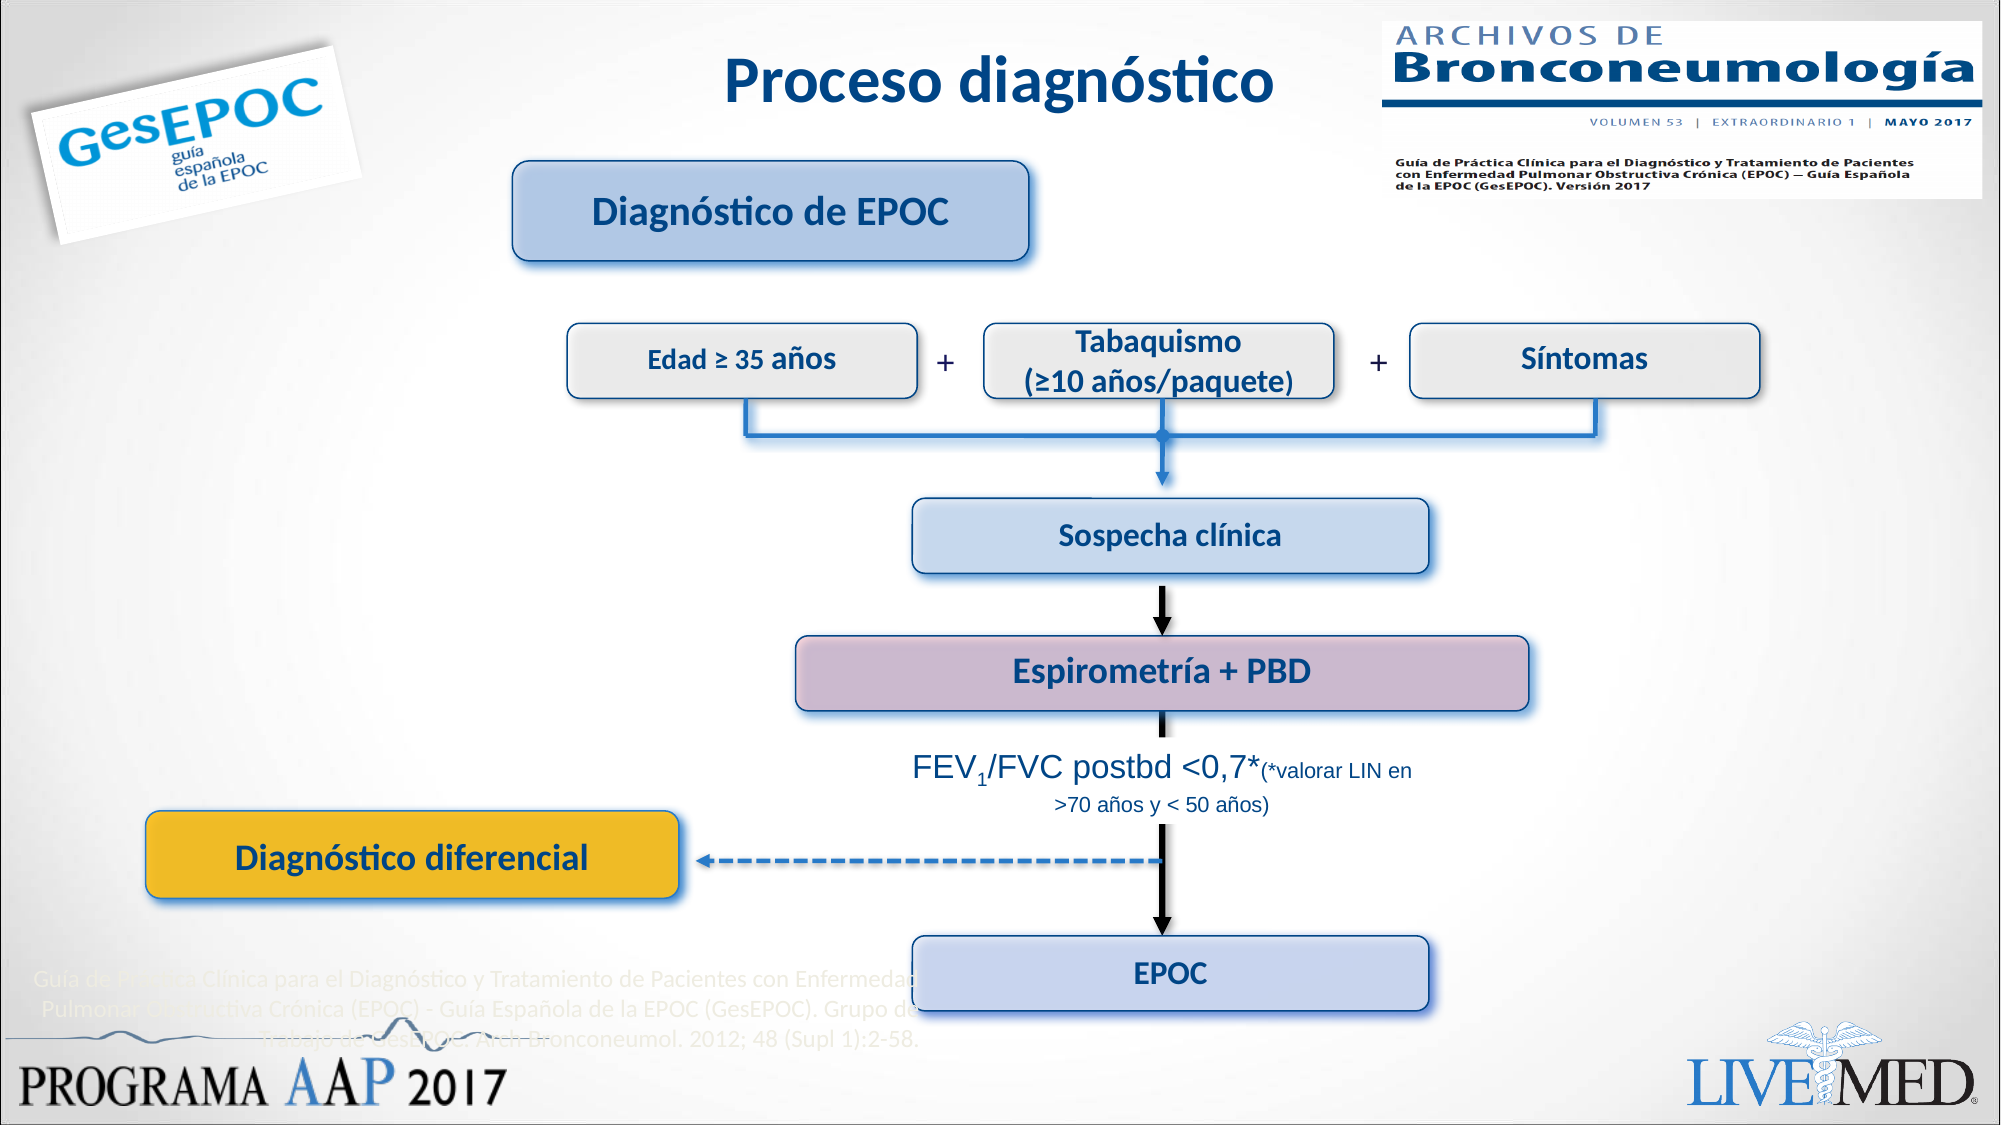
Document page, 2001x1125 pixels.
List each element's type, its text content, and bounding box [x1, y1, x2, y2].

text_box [512, 160, 1030, 262]
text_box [145, 810, 1163, 899]
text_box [795, 585, 1530, 712]
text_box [561, 311, 1761, 486]
title Proceso diagnóstico [99, 26, 1376, 126]
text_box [912, 498, 1430, 574]
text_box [878, 720, 1446, 1012]
text_box Guía de Práctica Clínica para el Diagnóstico y Tratamiento de Pacientes con Enfermedad Pulmonar Obstructiva Crónica (EPOC) - Guía Española de la EPOC (GesEPOC). Grupo de Trabajo de GesEPOC. Arch Bronconeumol. 2012; 48 (Supl 1):2-58. [6, 955, 937, 1120]
picture [0, 0, 2001, 1125]
